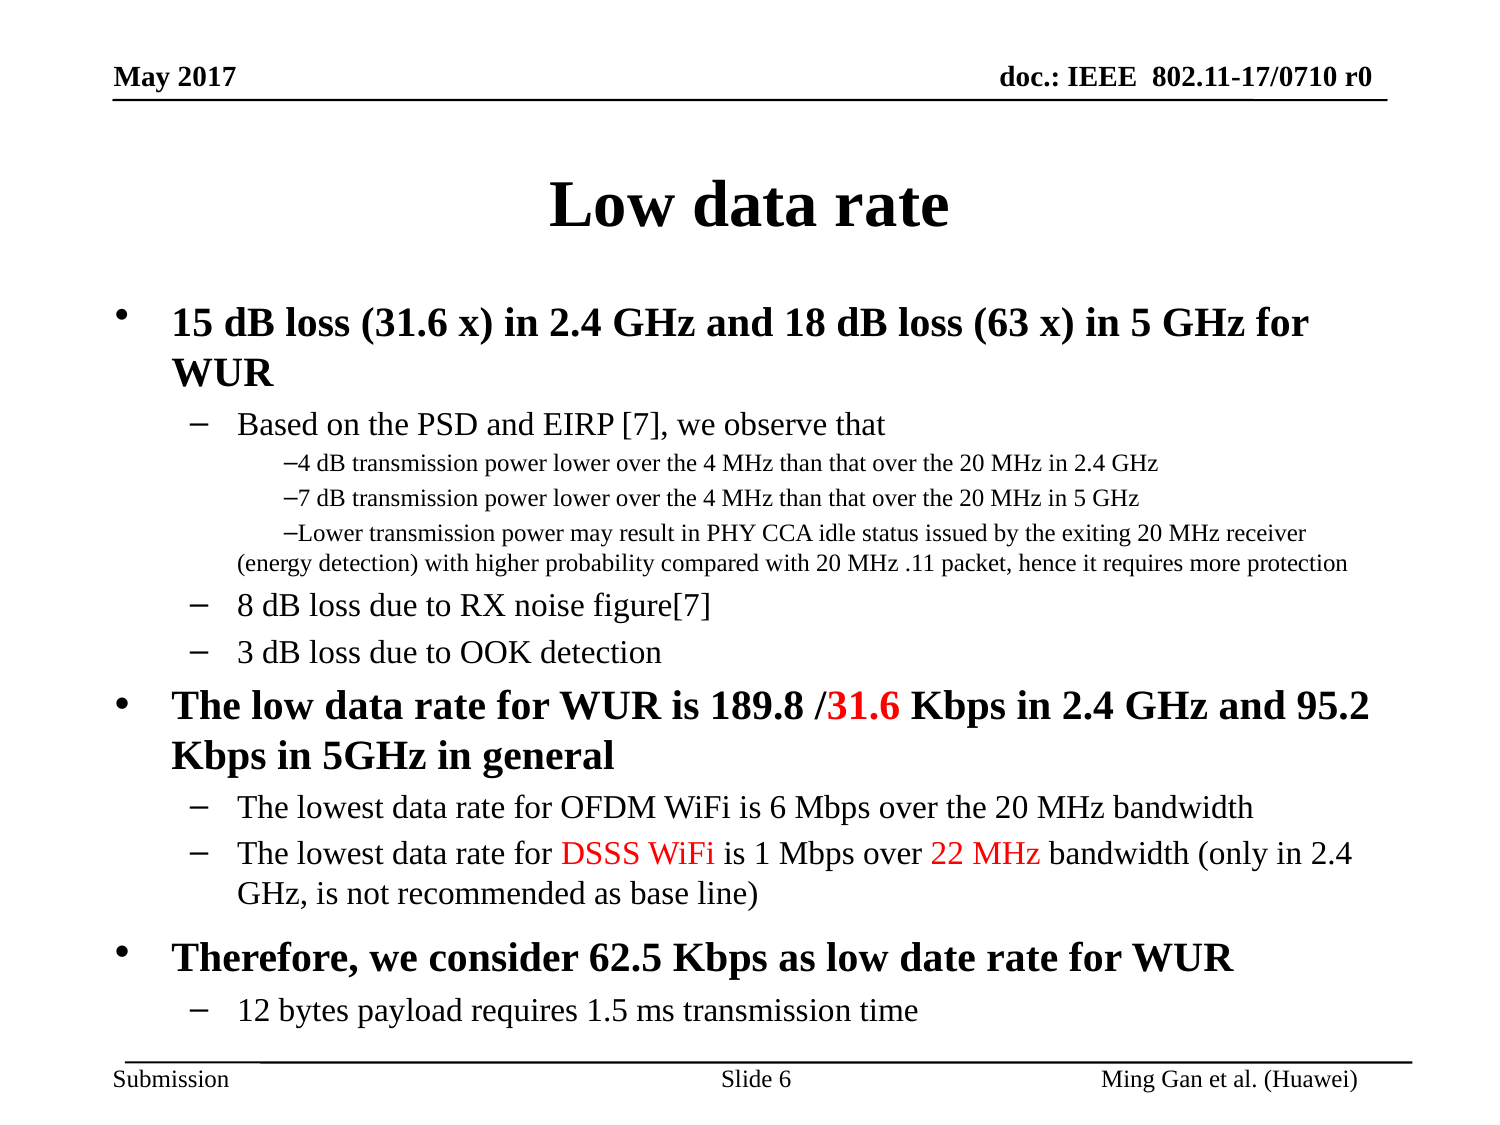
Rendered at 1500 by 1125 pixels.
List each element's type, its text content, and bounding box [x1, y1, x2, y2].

slide_number Slide 6 [712, 1061, 800, 1093]
list 15 dB loss (31.6 x) in 2.4 GHz and 18 dB loss (63 x) in 5 GHz for WUR Based on the PSD and EIRP [7], we observe that 4 dB transmission power lower over the 4 MHz than that over the 20 MHz in 2.4 GHz 7 dB transmission power lower over the 4 MHz than that over the 20 MHz in 5 GHz Lower transmission power may result in PHY CCA idle status issued by the exiting 20 MHz receiver (energy detection) with higher probability compared with 20 MHz .11 packet, hence it requires more protection 8 dB loss due to RX noise figure[7] 3 dB loss due to OOK detection The low data rate for WUR is 189.8 /31.6 Kbps in 2.4 GHz and 95.2 Kbps in 5GHz in general The lowest data rate for OFDM WiFi is 6 Mbps over the 20 MHz bandwidth The lowest data rate for DSSS WiFi is 1 Mbps over 22 MHz bandwidth (only in 2.4 GHz, is not recommended as base line) Therefore, we consider 62.5 Kbps as low date rate for WUR 12 bytes payload requires 1.5 ms transmission time [99, 287, 1401, 1011]
title Low data rate [112, 112, 1388, 287]
